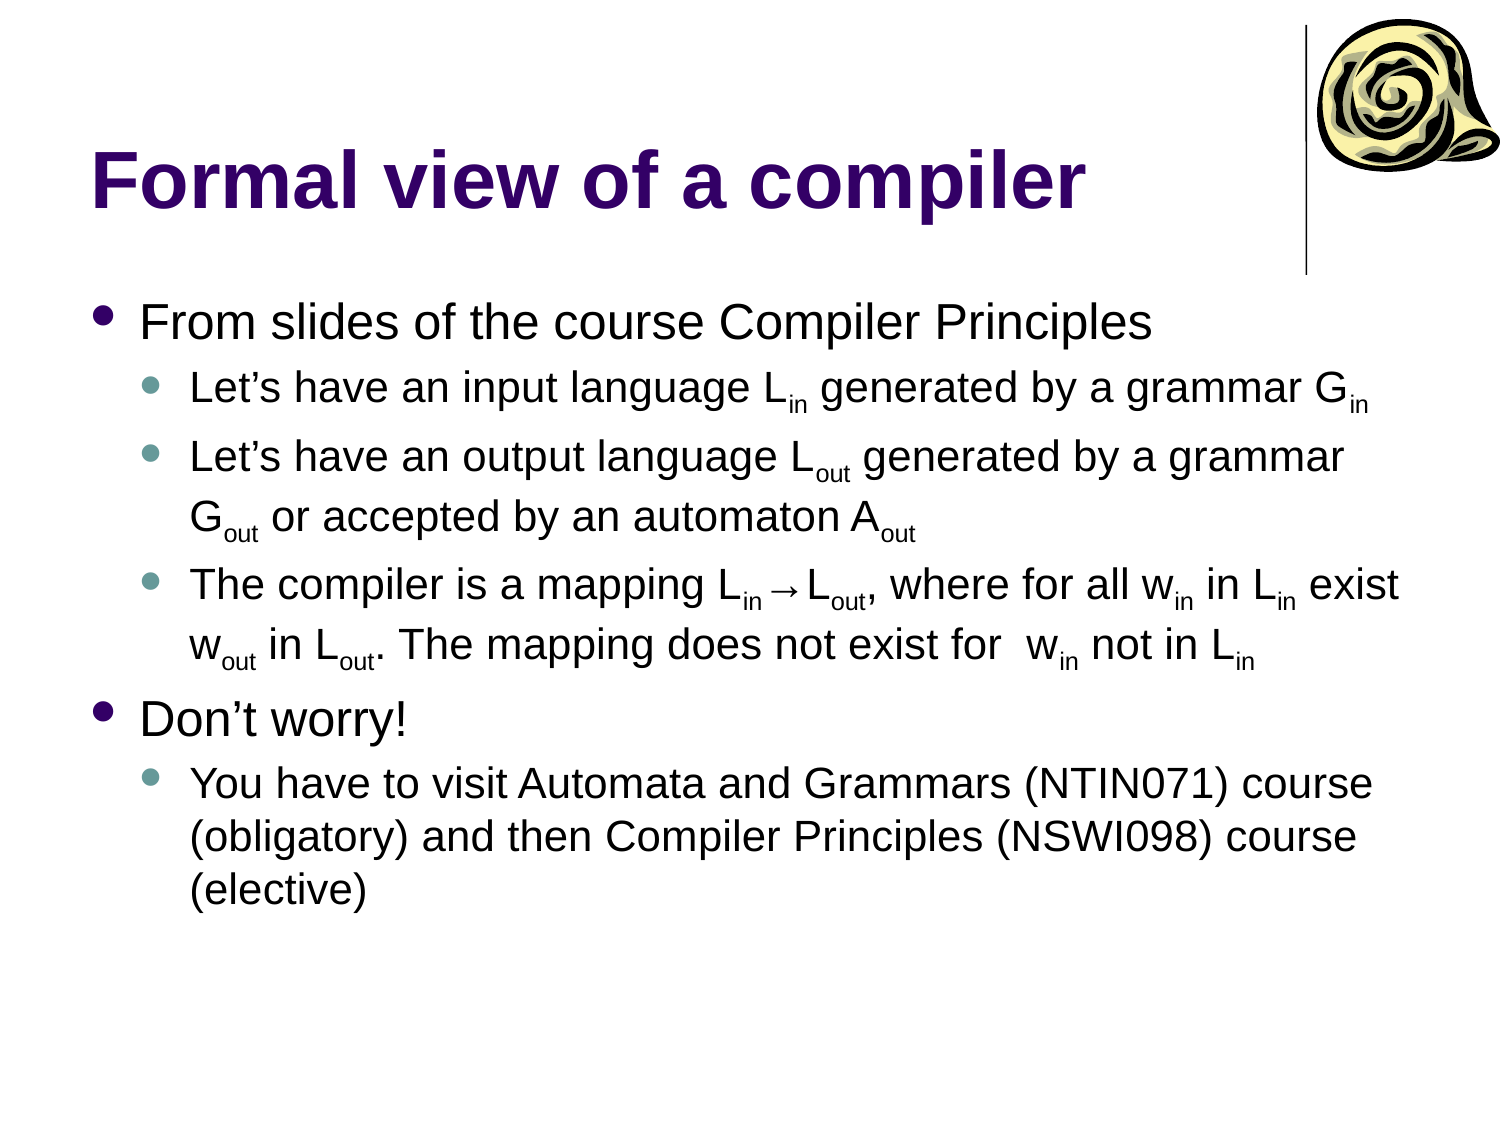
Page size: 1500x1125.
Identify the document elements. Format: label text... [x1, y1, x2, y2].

list From slides of the course Compiler Principles Let’s have an input language Lin generated by a grammar Gin Let’s have an output language Lout generated by a grammar Gout or accepted by an automaton Aout The compiler is a mapping Lin→Lout, where for all win in Lin exist wout in Lout. The mapping does not exist for win not in Lin Don’t worry! You have to visit Automata and Grammars (NTIN071) course (obligatory) and then Compiler Principles (NSWI098) course (elective) [74, 281, 1426, 1006]
title Formal view of a compiler [74, 19, 1313, 233]
